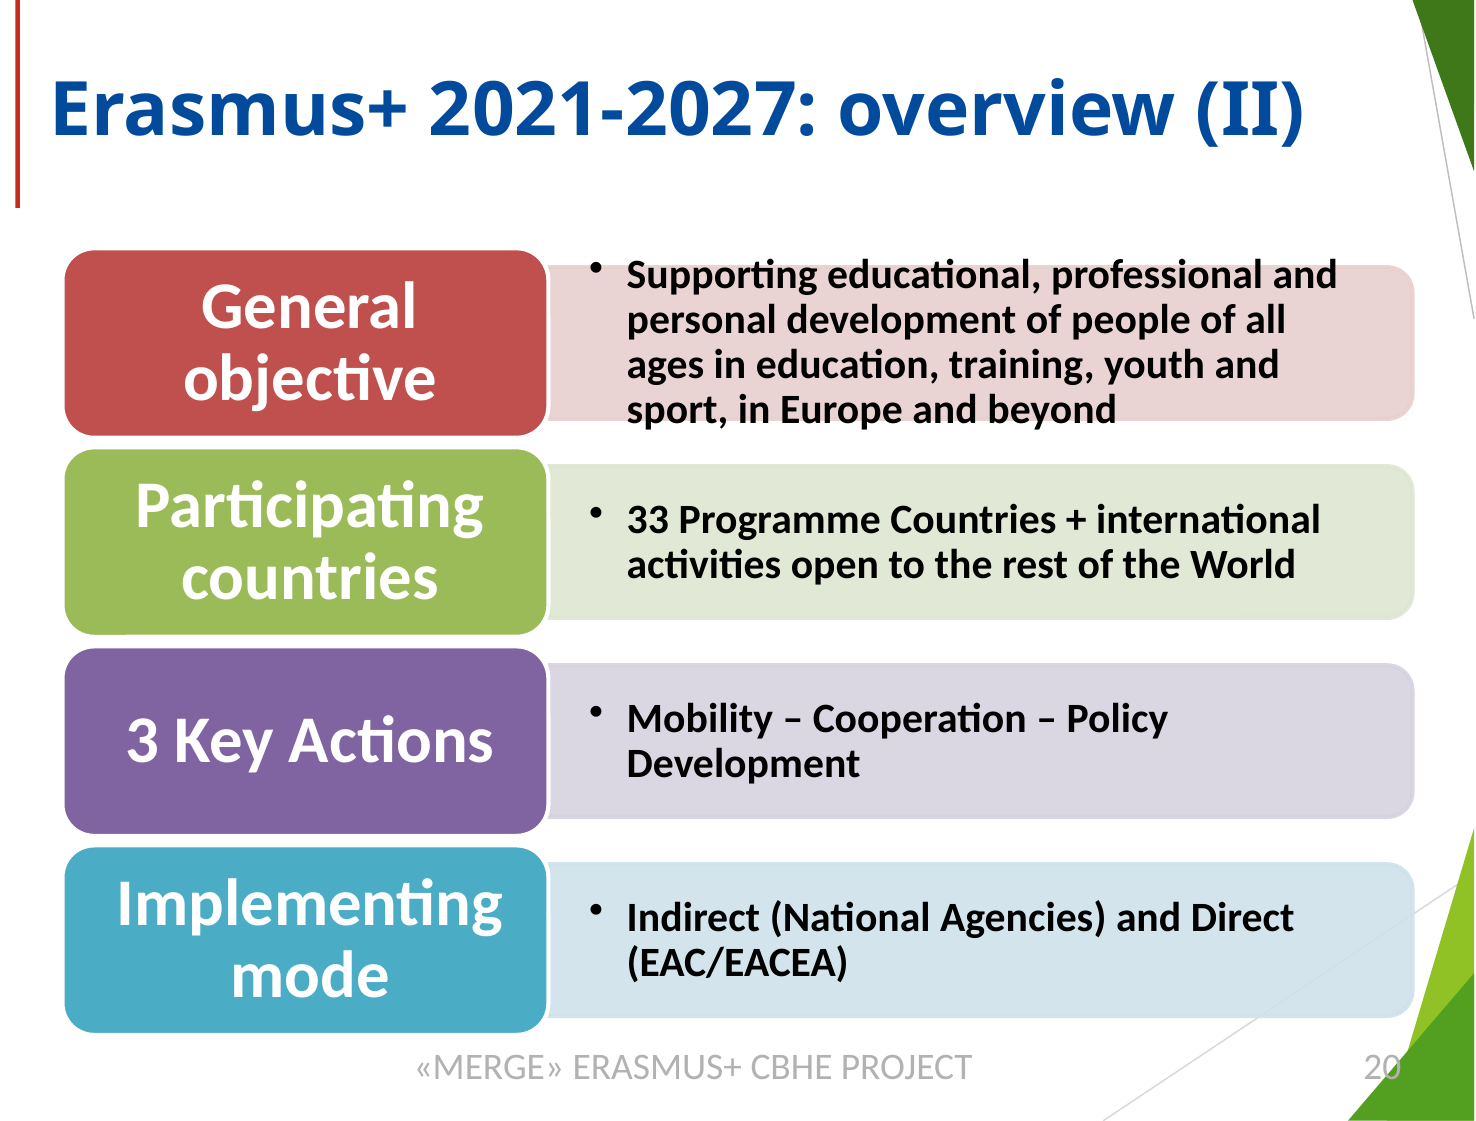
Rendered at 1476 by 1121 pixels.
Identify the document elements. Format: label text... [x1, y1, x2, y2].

slide_number 20 [1061, 1043, 1402, 1099]
footer «MERGE» ERASMUS+ CBHE PROJECT [412, 1043, 974, 1099]
title Erasmus+ 2021-2027: overview (II) [49, 60, 1426, 152]
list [62, 247, 1413, 1036]
